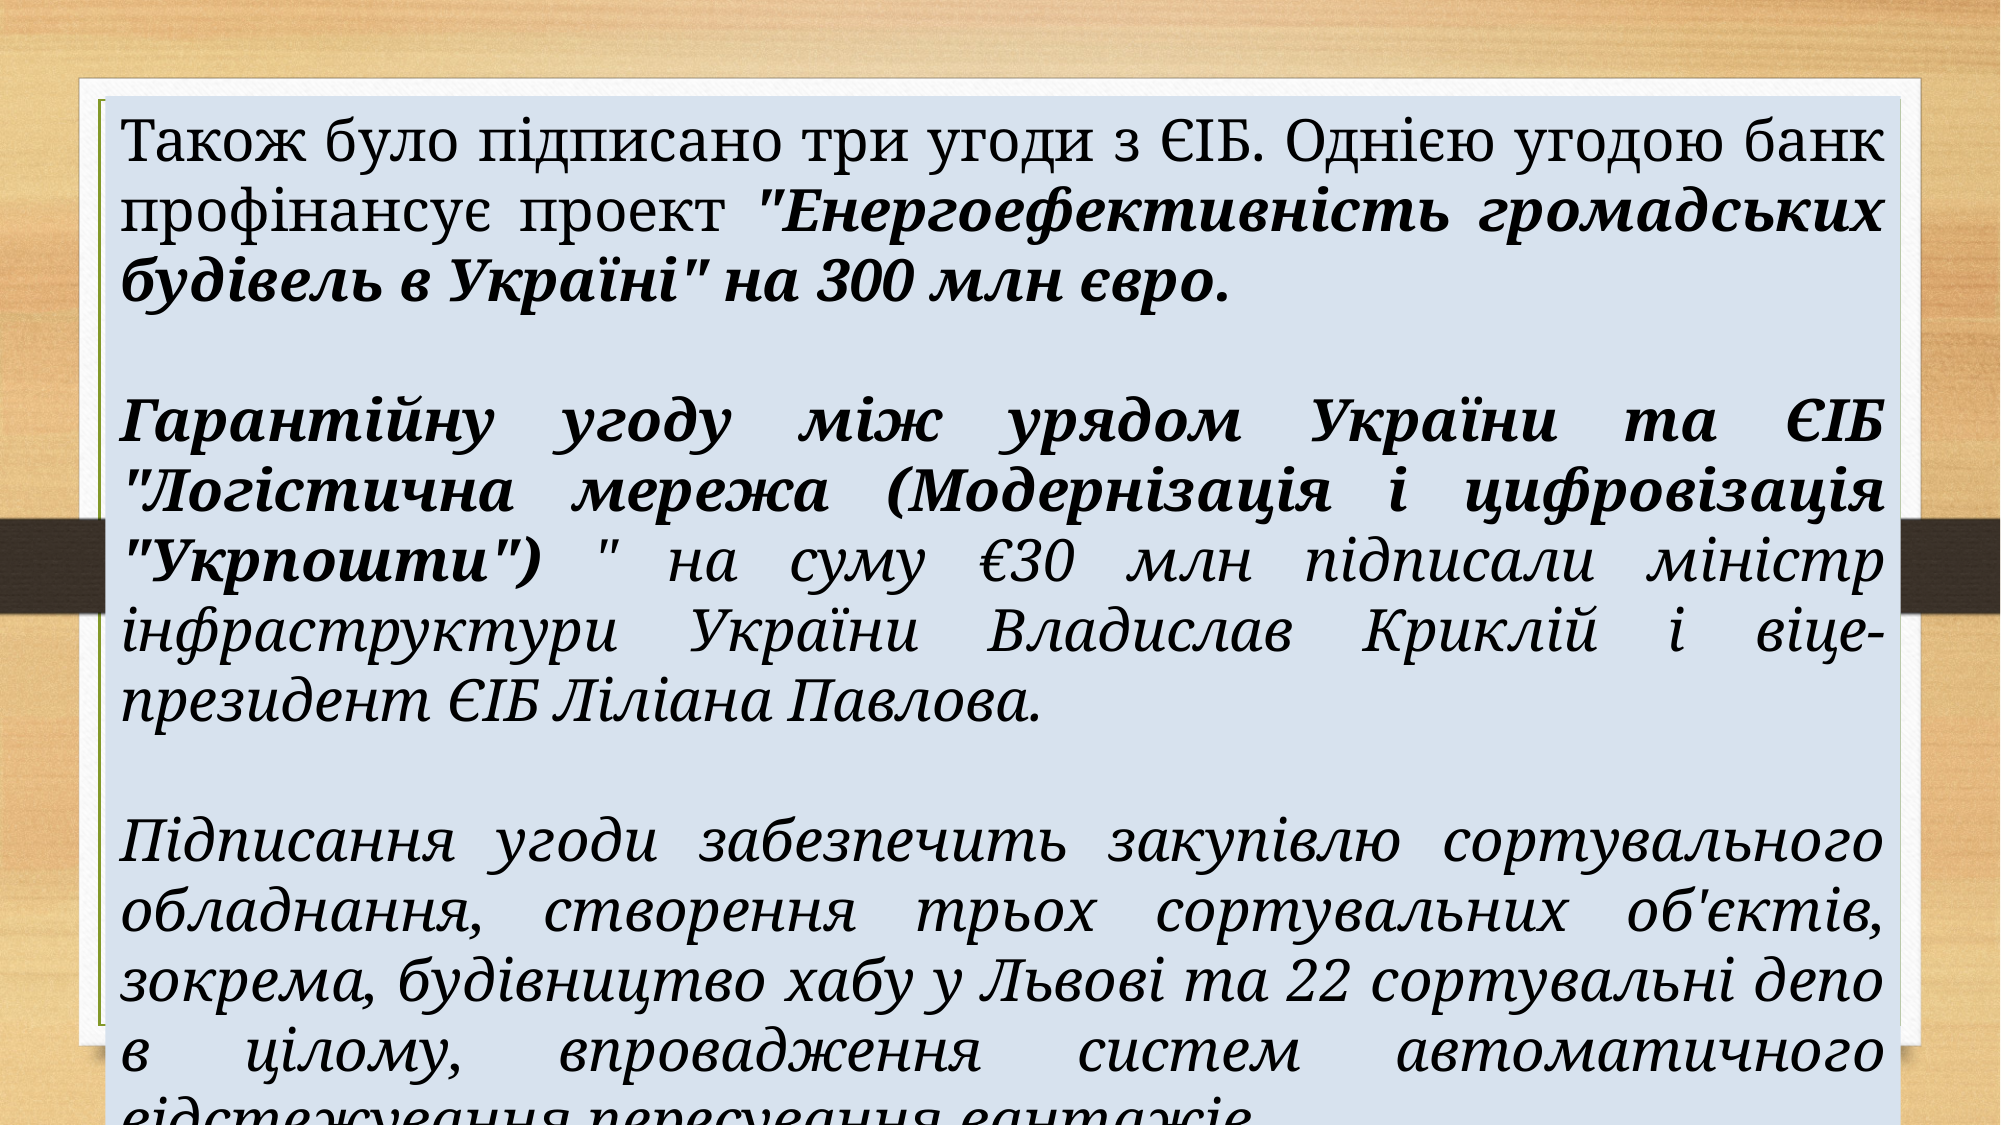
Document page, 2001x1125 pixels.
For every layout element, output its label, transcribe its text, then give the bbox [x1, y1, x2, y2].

text_box Також було підписано три угоди з ЄІБ. Однією угодою банк профінансує проект "Енергоефективність громадських будівель в Україні" на 300 млн євро. Гарантійну угоду між урядом України та ЄІБ "Логістична мережа (Модернізація і цифровізація "Укрпошти") " на суму €30 млн підписали міністр інфраструктури України Владислав Криклій і віце-президент ЄІБ Ліліана Павлова. Підписання угоди забезпечить закупівлю сортувального обладнання, створення трьох сортувальних об'єктів, зокрема, будівництво хабу у Львові та 22 сортувальні депо в цілому, впровадження систем автоматичного відстежування пересування вантажів. [105, 96, 1901, 1125]
picture [0, 0, 2001, 1125]
